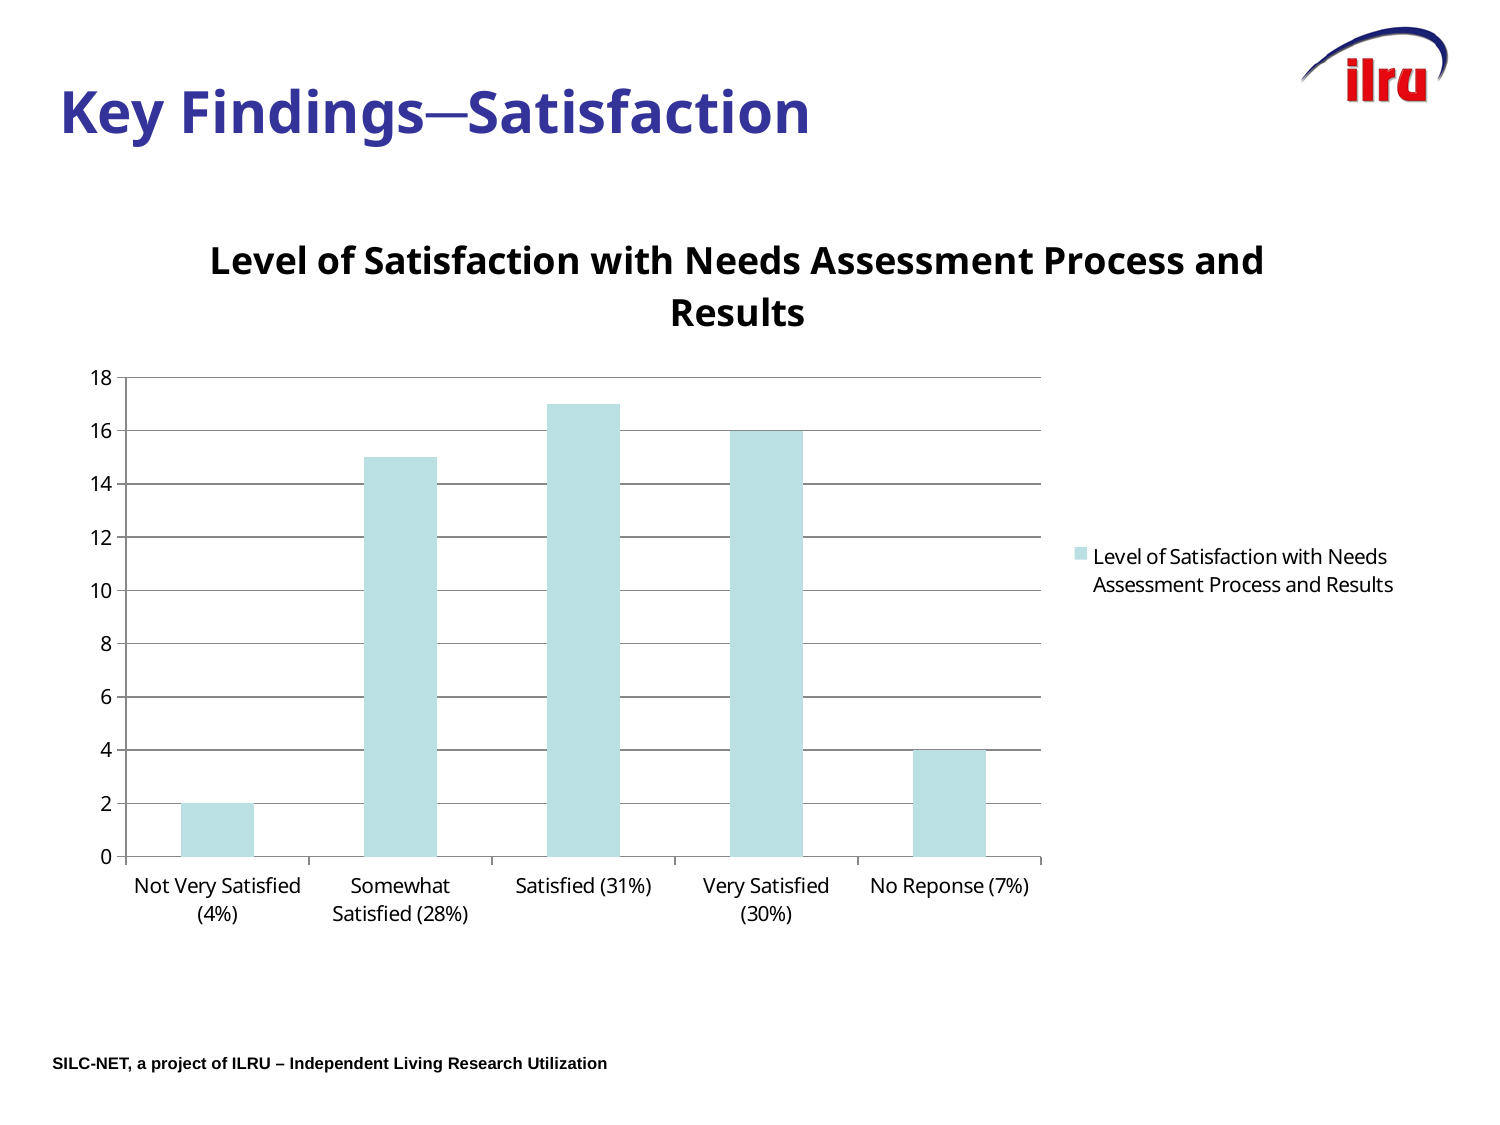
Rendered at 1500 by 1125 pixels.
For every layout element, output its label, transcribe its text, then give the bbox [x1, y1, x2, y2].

picture [1299, 24, 1463, 103]
title Slide 6 Key Findings─Satisfaction [37, 44, 1426, 176]
chart [62, 199, 1413, 943]
